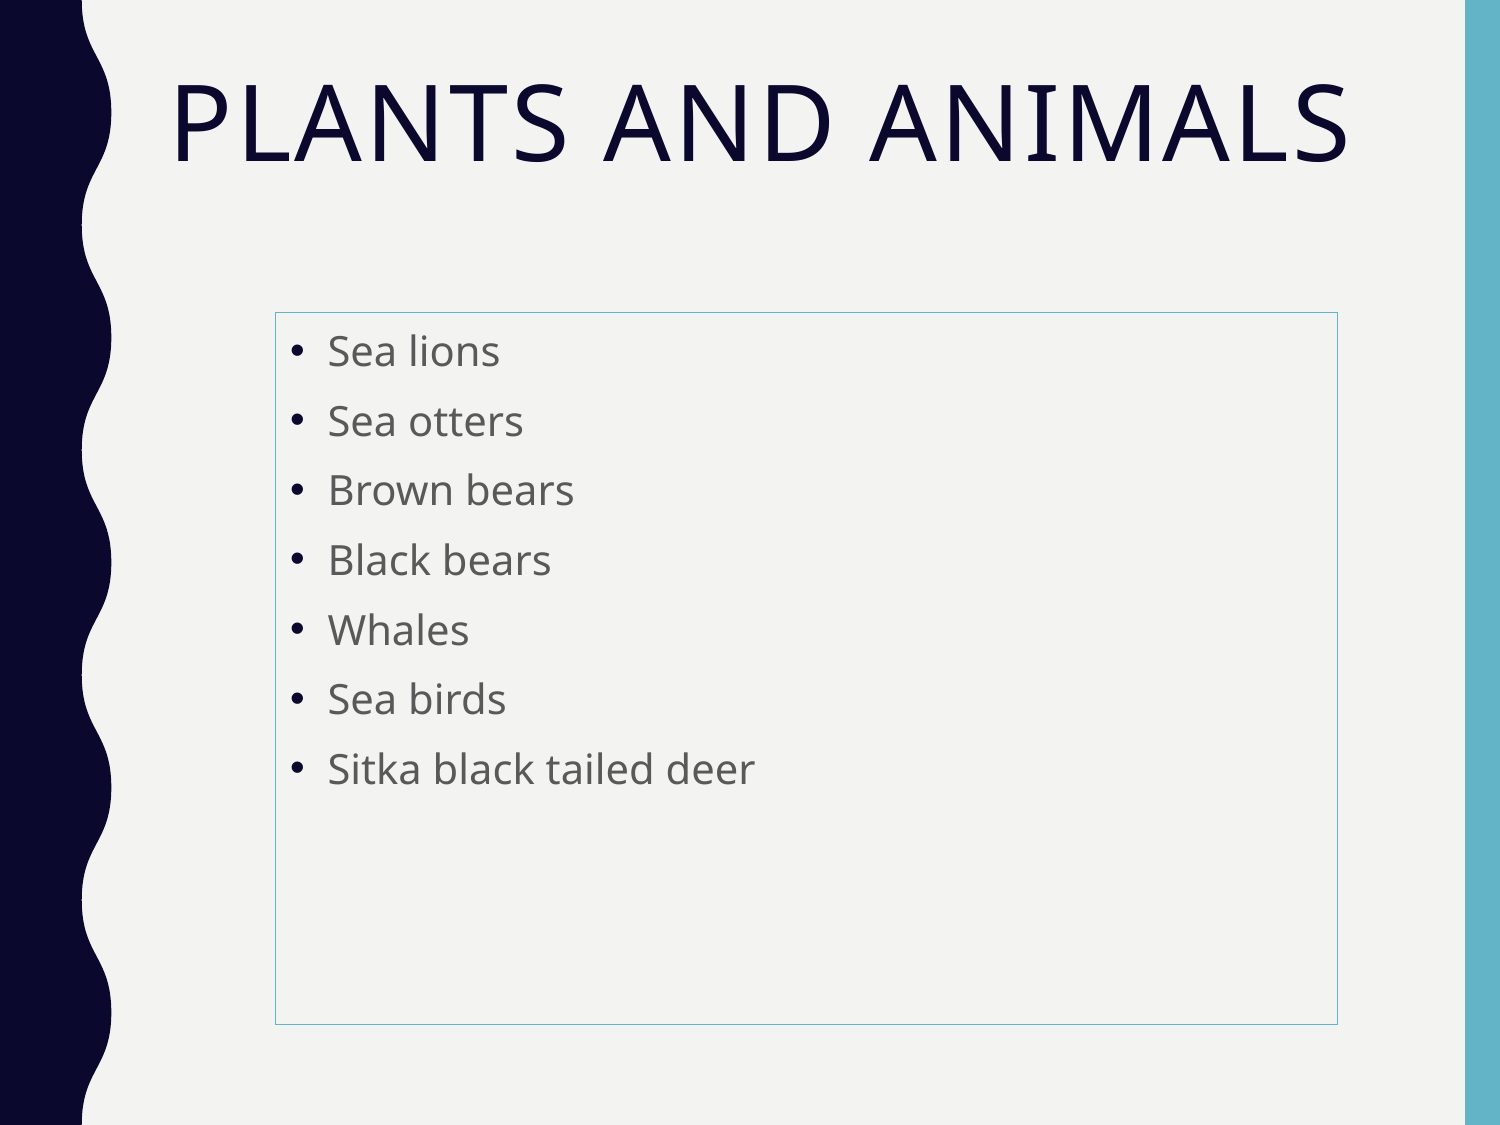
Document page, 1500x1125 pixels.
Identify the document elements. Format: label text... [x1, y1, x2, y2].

title Plants and Animals [154, 62, 1407, 308]
list Sea lions Sea otters Brown bears Black bears Whales Sea birds Sitka black tailed deer [275, 312, 1338, 1025]
